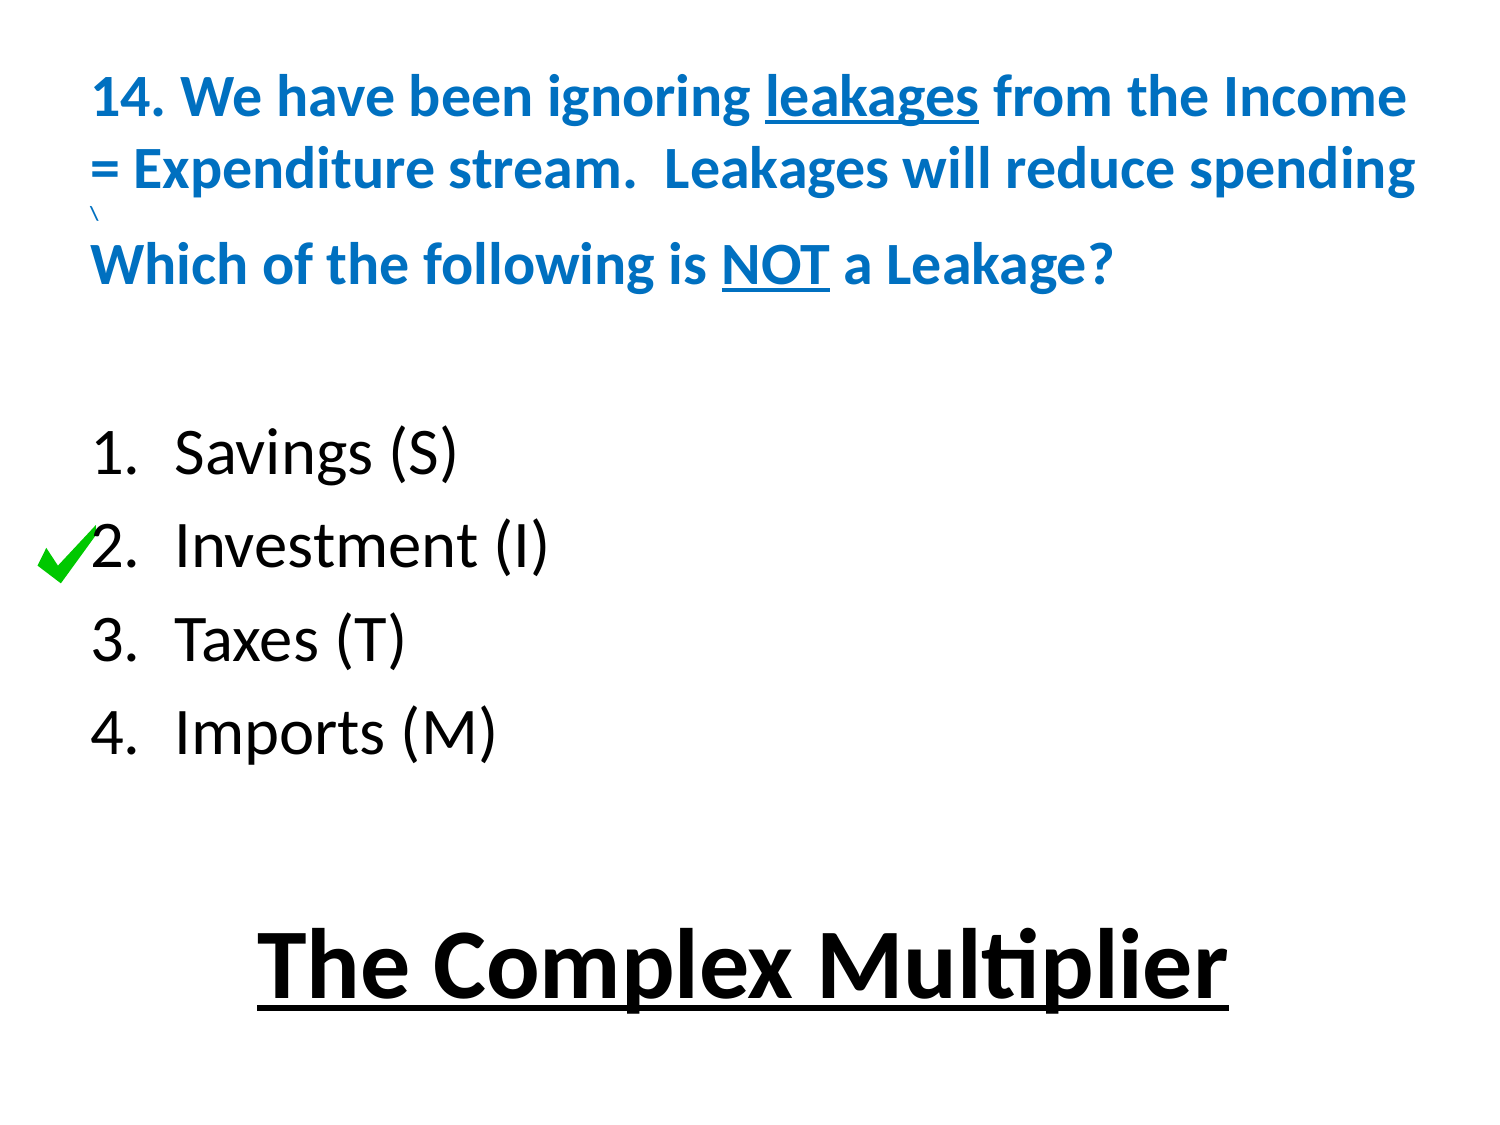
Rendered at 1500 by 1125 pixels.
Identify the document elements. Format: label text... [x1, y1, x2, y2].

text_box The Complex Multiplier [242, 891, 1245, 1026]
list Savings (S) Investment (I) Taxes (T) Imports (M) [75, 399, 1000, 1005]
title 14. We have been ignoring leakages from the Income = Expenditure stream. Leakages will reduce spending \ Which of the following is NOT a Leakage? [75, 24, 1450, 400]
text_box [35, 544, 75, 586]
